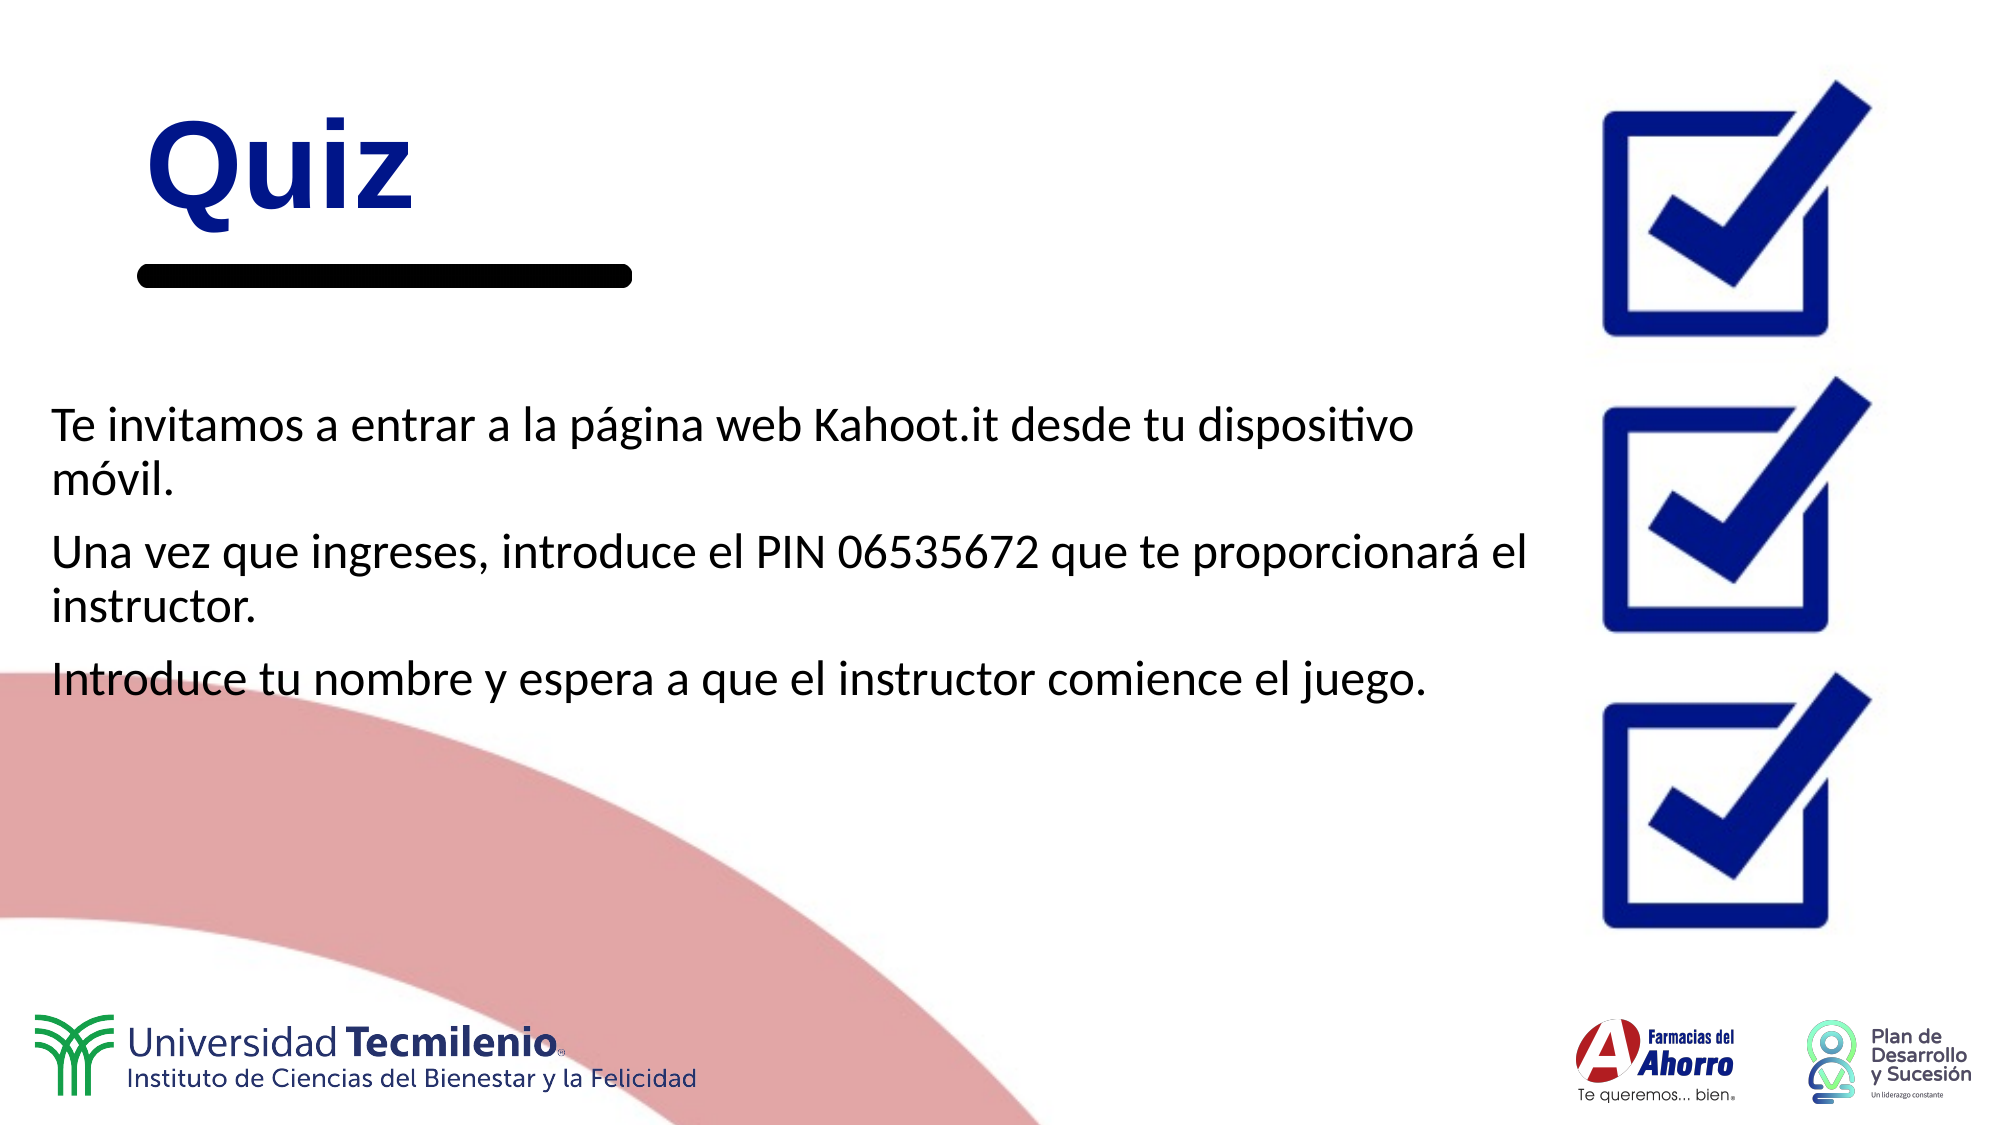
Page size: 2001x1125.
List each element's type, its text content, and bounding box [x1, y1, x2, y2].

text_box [1442, 990, 2000, 1124]
picture [1575, 1019, 1735, 1104]
picture [0, 0, 2000, 1125]
picture [1806, 1019, 1971, 1104]
title Quiz [137, 59, 1602, 278]
list Te invitamos a entrar a la página web Kahoot.it desde tu dispositivo móvil. Una vez que ingreses, introduce el PIN 06535672 que te proporcionará el instructor. Introduce tu nombre y espera a que el instructor comience el juego. [42, 469, 1555, 787]
